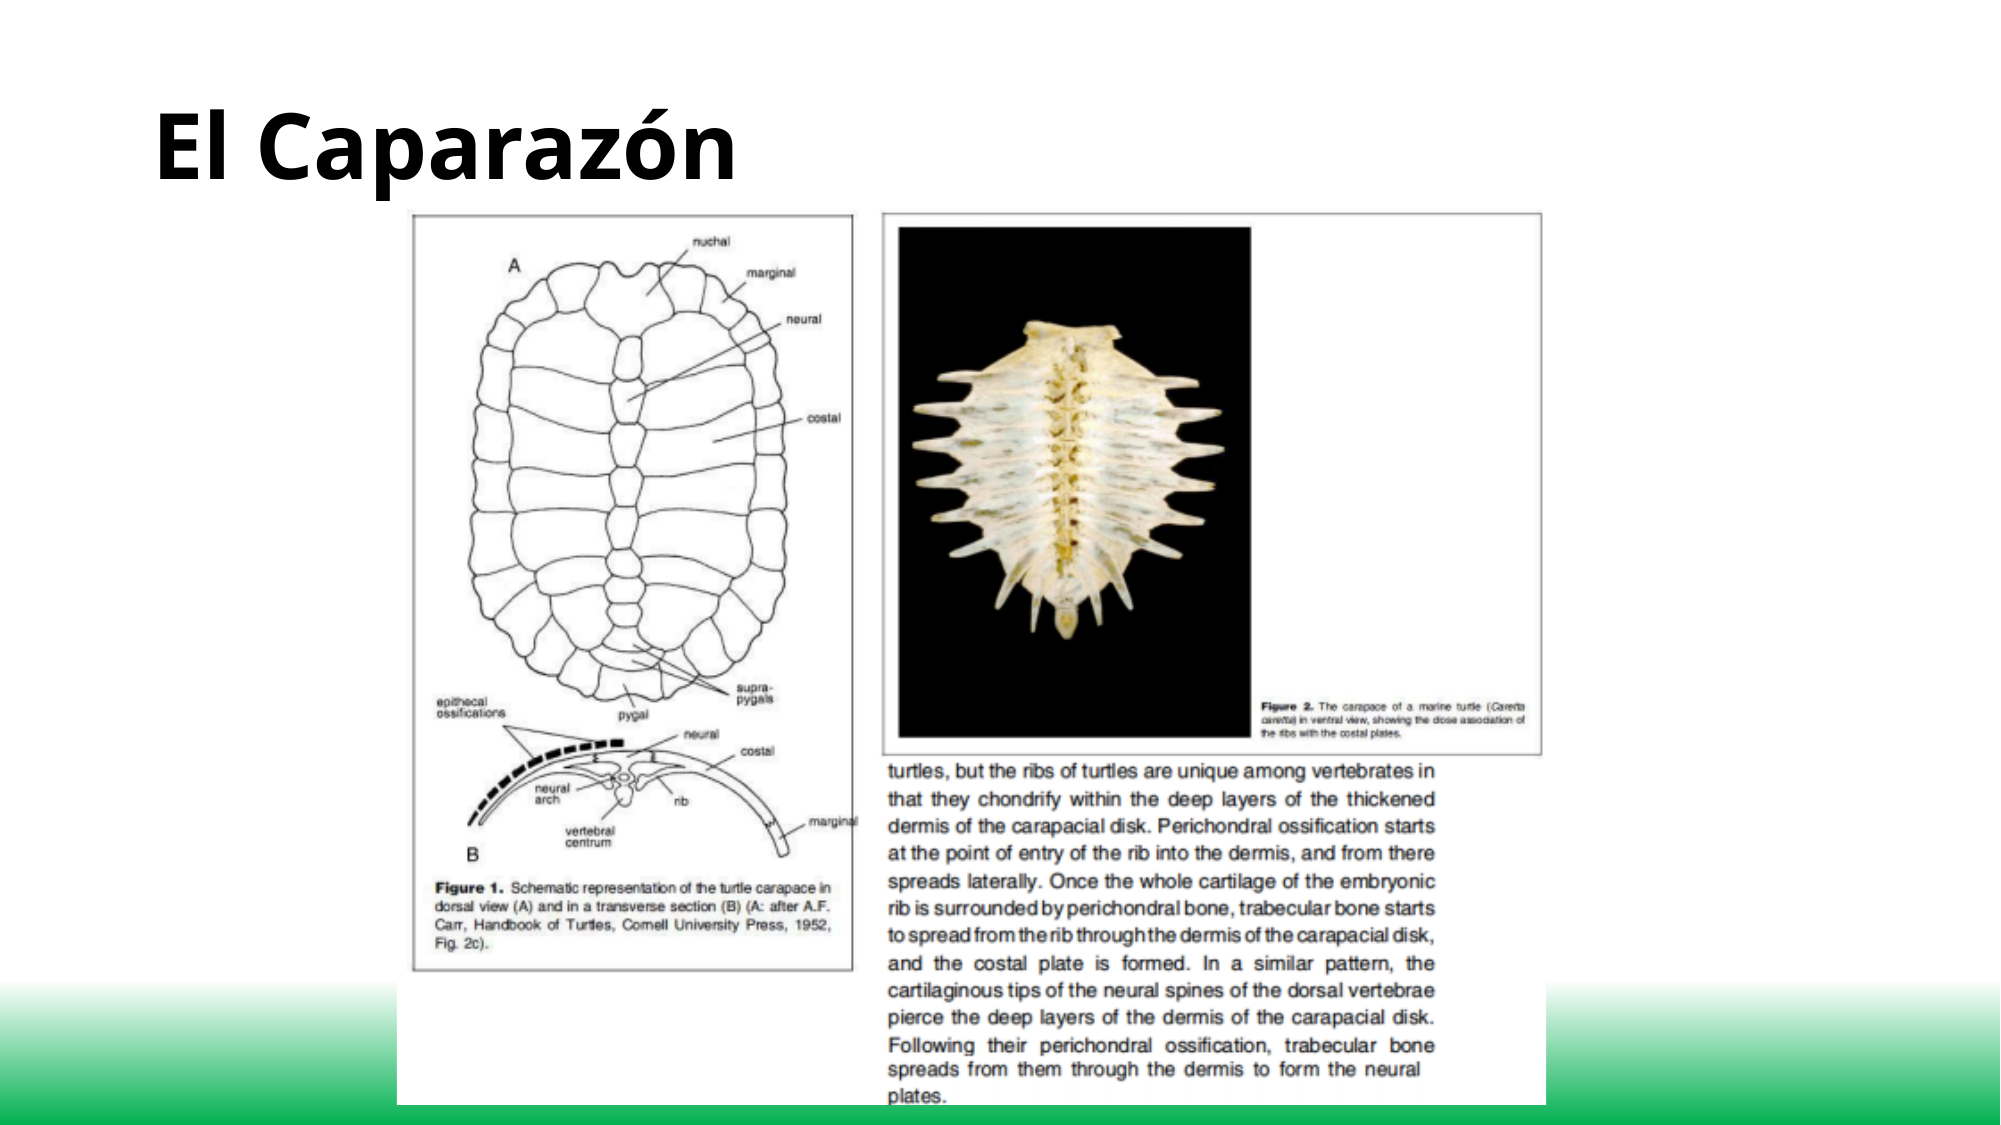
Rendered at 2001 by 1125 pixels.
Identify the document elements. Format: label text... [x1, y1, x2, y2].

title El Caparazón [137, 59, 1829, 241]
picture [396, 208, 1547, 1105]
